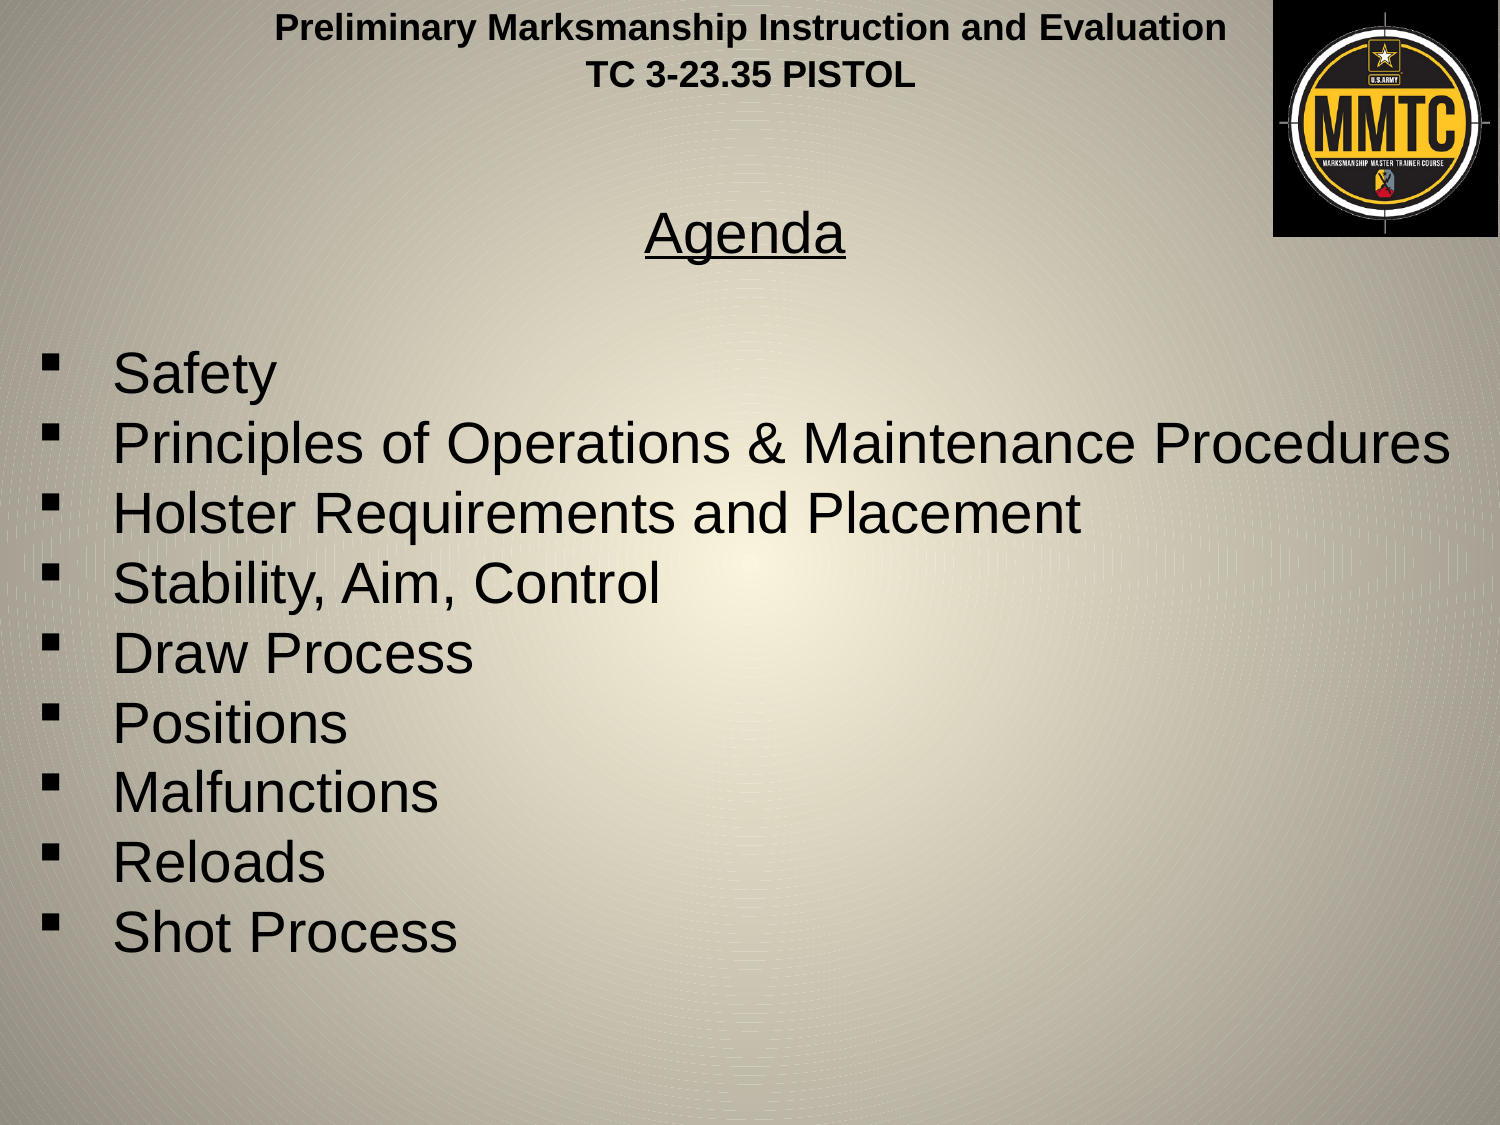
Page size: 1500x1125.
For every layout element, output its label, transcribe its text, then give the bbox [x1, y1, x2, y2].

picture [1273, 0, 1498, 237]
text_box Agenda Safety Principles of Operations & Maintenance Procedures Holster Requirements and Placement Stability, Aim, Control Draw Process Positions Malfunctions Reloads Shot Process [22, 187, 1469, 1042]
